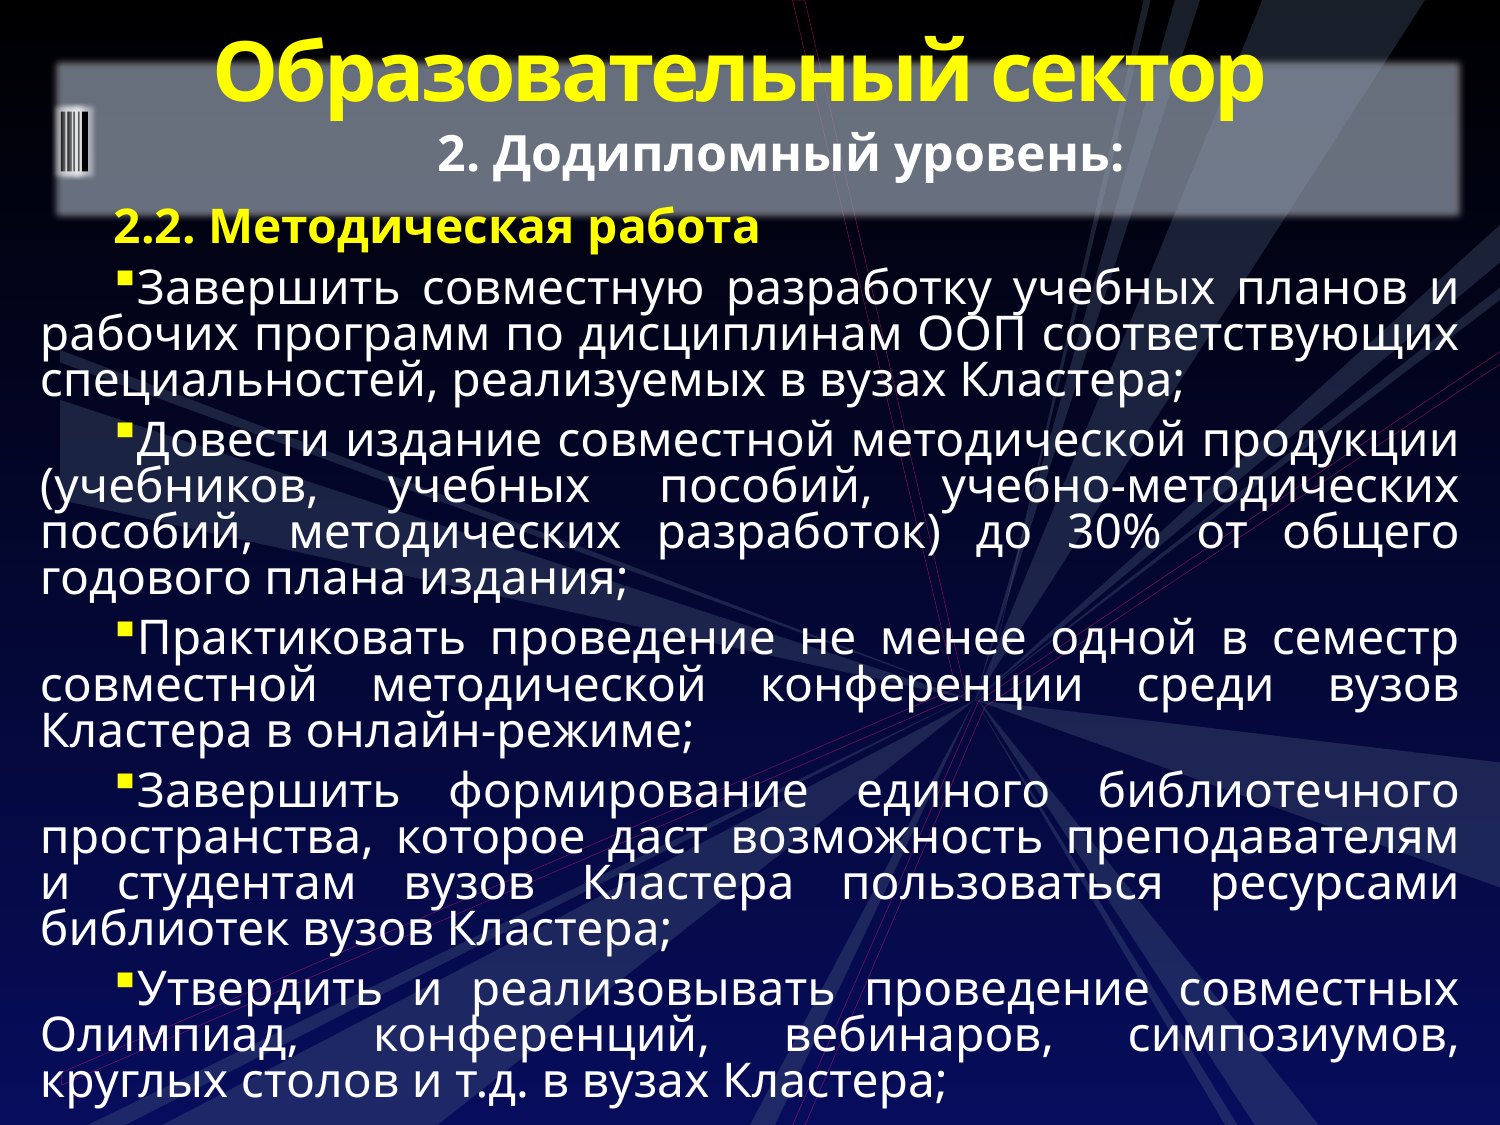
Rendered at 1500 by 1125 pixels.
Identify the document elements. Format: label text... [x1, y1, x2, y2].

text_box Образовательный сектор [0, 7, 1500, 118]
list [100, 1000, 1459, 1125]
text_box 2. Додипломный уровень: 2.2. Методическая работа Завершить совместную разработку учебных планов и рабочих программ по дисциплинам ООП соответствующих специальностей, реализуемых в вузах Кластера; Довести издание совместной методической продукции (учебников, учебных пособий, учебно-методических пособий, методических разработок) до 30% от общего годового плана издания; Практиковать проведение не менее одной в семестр совместной методической конференции среди вузов Кластера в онлайн-режиме; Завершить формирование единого библиотечного пространства, которое даст возможность преподавателям и студентам вузов Кластера пользоваться ресурсами библиотек вузов Кластера; Утвердить и реализовывать проведение совместных Олимпиад, конференций, вебинаров, симпозиумов, круглых столов и т.д. в вузах Кластера; [17, 118, 1477, 1000]
